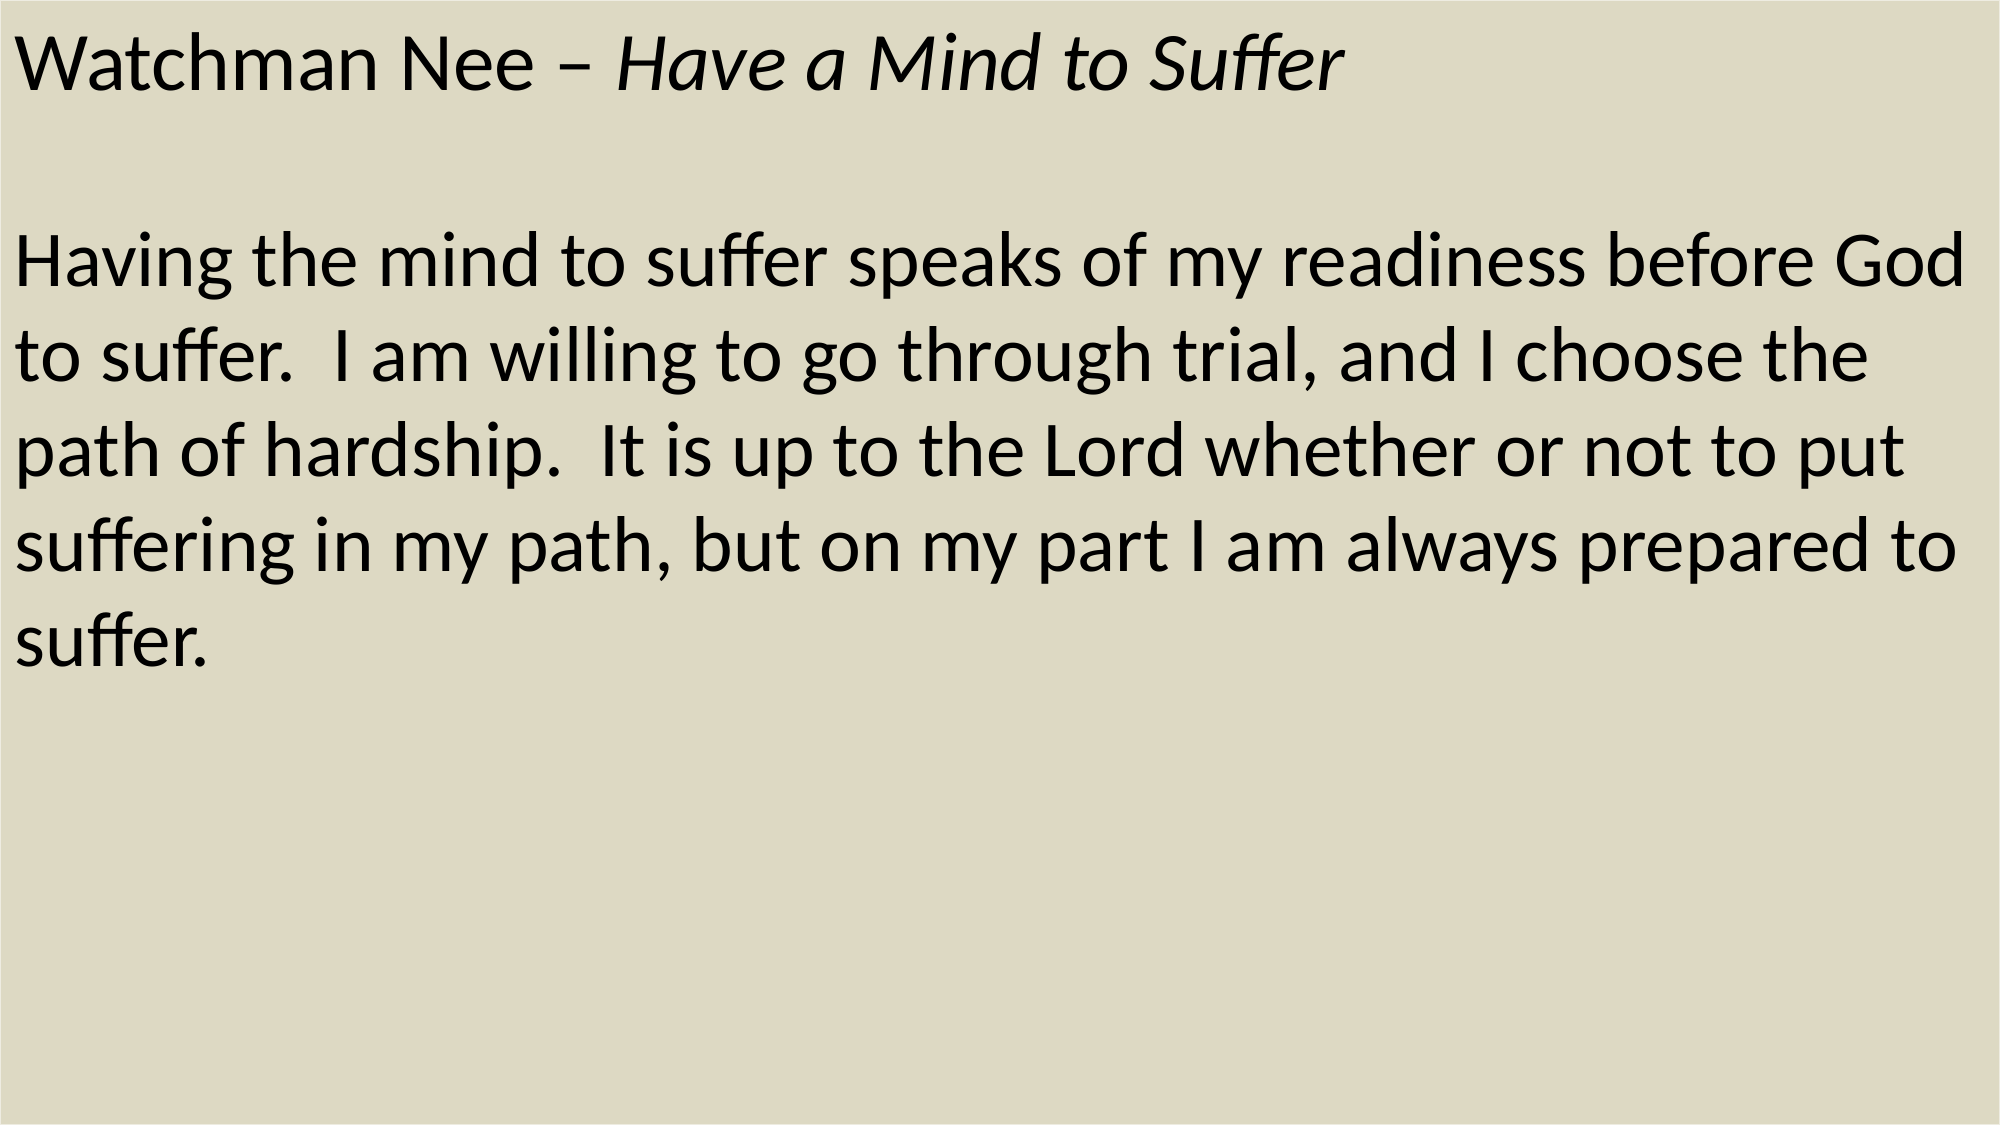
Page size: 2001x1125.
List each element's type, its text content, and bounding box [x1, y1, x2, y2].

text_box Watchman Nee – Have a Mind to Suffer Having the mind to suffer speaks of my readiness before God to suffer. I am willing to go through trial, and I choose the path of hardship. It is up to the Lord whether or not to put suffering in my path, but on my part I am always prepared to suffer. [0, 0, 2000, 1125]
